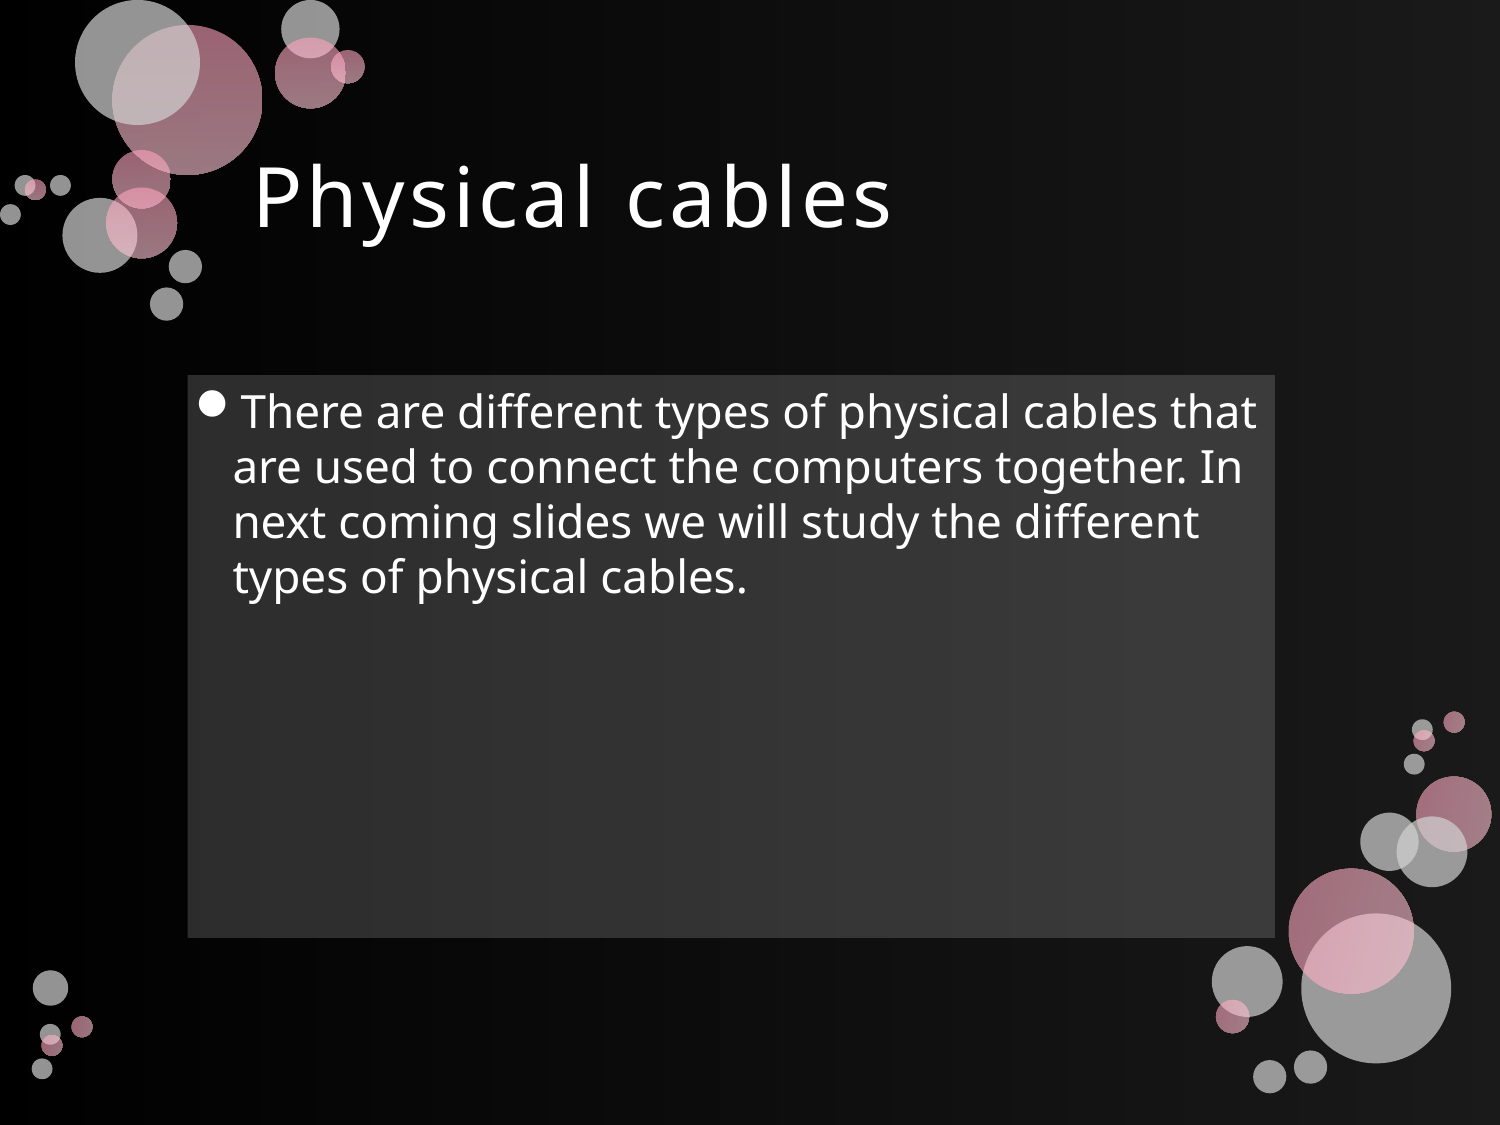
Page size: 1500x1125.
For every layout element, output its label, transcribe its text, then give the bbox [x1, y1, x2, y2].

list There are different types of physical cables that are used to connect the computers together. In next coming slides we will study the different types of physical cables. [187, 375, 1275, 938]
title Physical cables [237, 99, 1325, 288]
